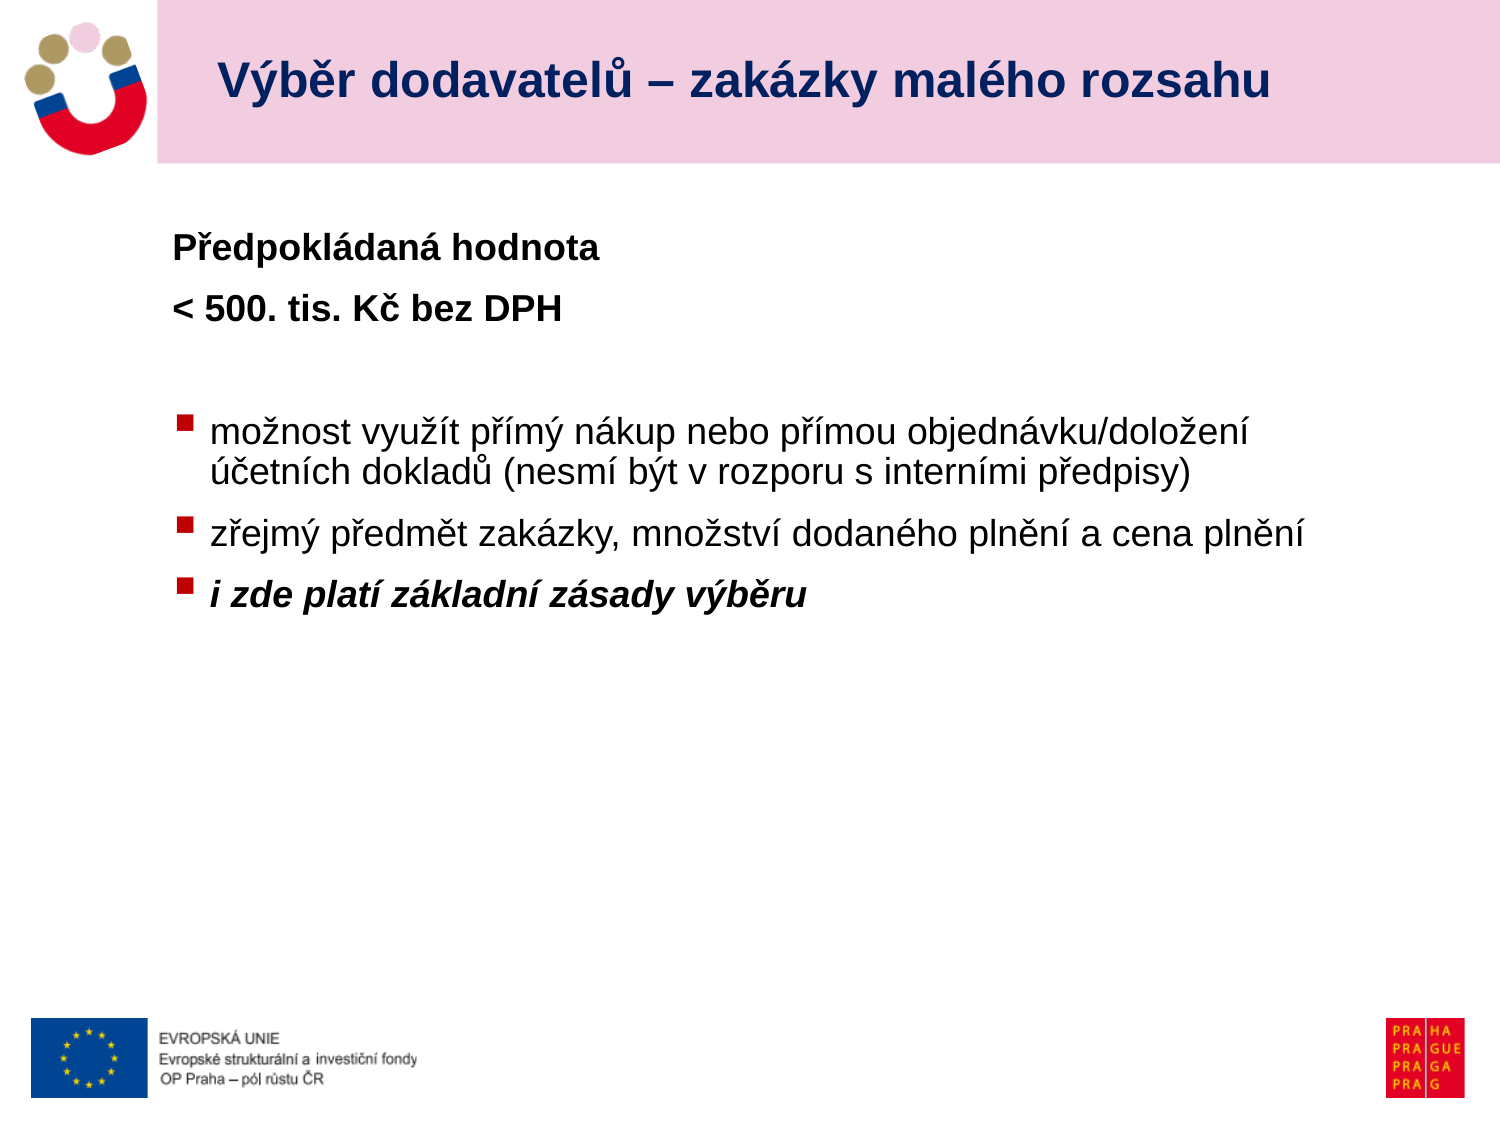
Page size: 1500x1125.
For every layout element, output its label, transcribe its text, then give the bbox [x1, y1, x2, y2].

list Předpokládaná hodnota < 500. tis. Kč bez DPH možnost využít přímý nákup nebo přímou objednávku/doložení účetních dokladů (nesmí být v rozporu s interními předpisy) zřejmý předmět zakázky, množství dodaného plnění a cena plnění i zde platí základní zásady výběru [157, 220, 1380, 980]
title Výběr dodavatelů – zakázky malého rozsahu [202, 0, 1455, 164]
